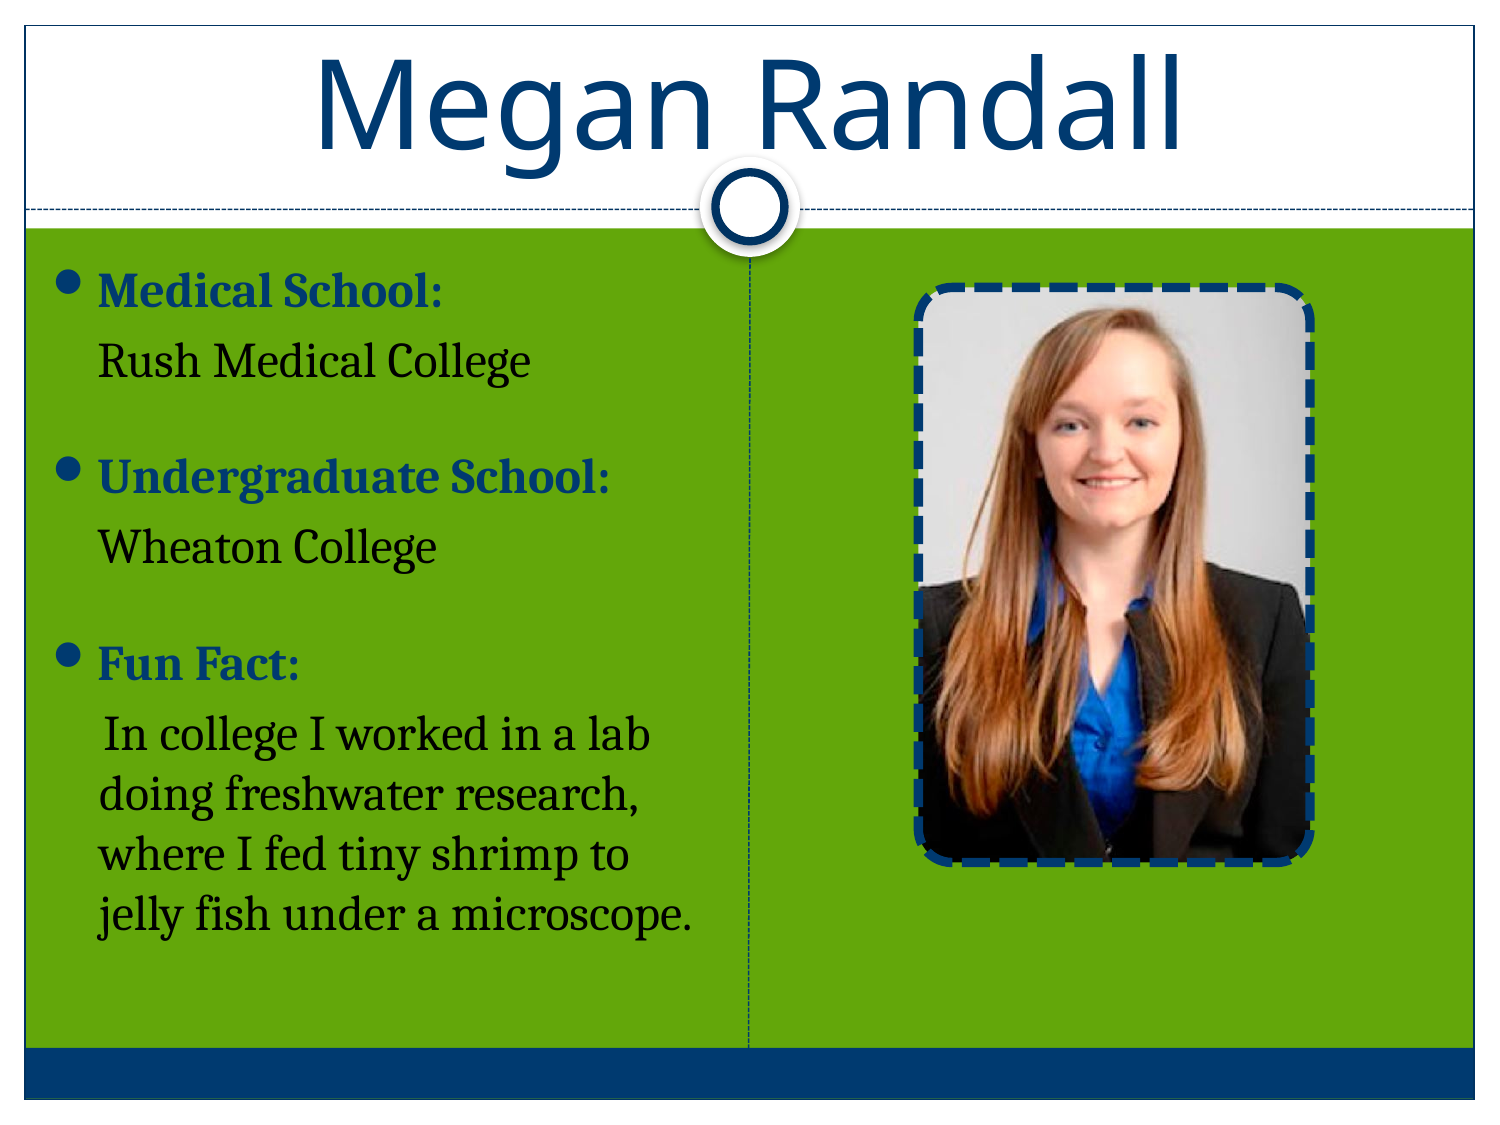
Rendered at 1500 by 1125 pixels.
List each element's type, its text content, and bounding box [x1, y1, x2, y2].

list Medical School: Rush Medical College Undergraduate School: Wheaton College Fun Fact: In college I worked in a lab doing freshwater research, where I fed tiny shrimp to jelly fish under a microscope. [37, 249, 713, 1038]
title Megan Randall [49, 37, 1450, 162]
picture [918, 287, 1311, 863]
